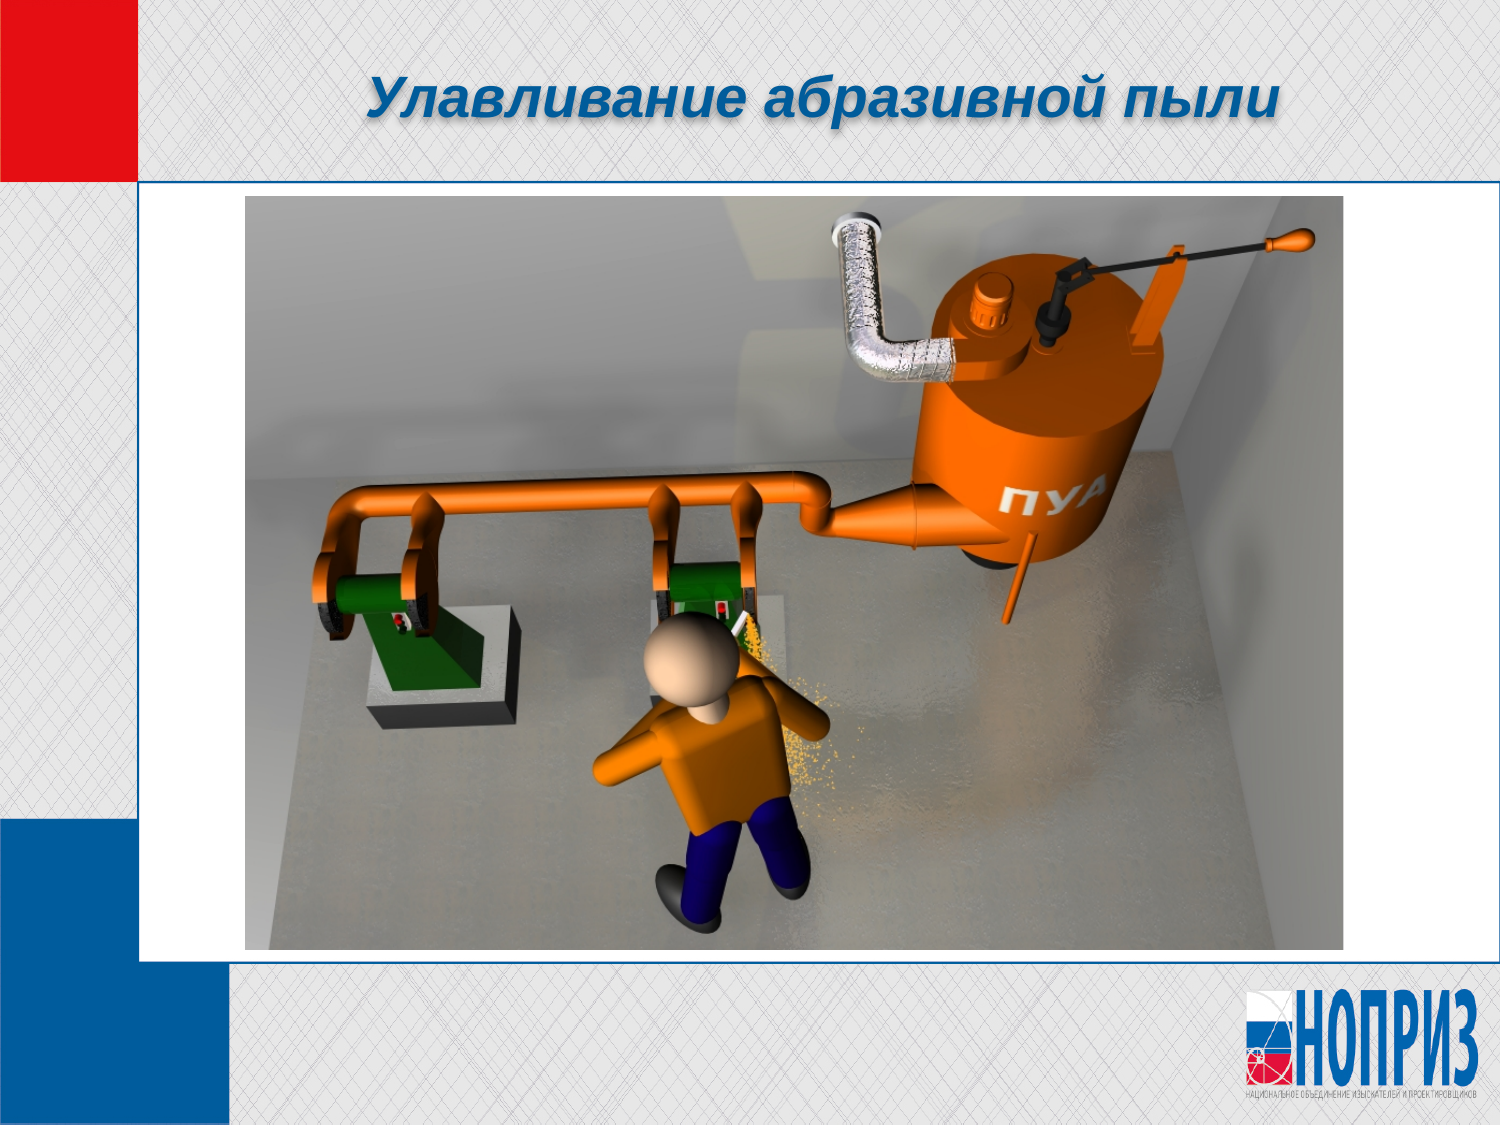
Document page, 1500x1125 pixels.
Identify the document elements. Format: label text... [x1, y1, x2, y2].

picture [0, 0, 1500, 1125]
title Улавливание абразивной пыли [163, 42, 1483, 146]
